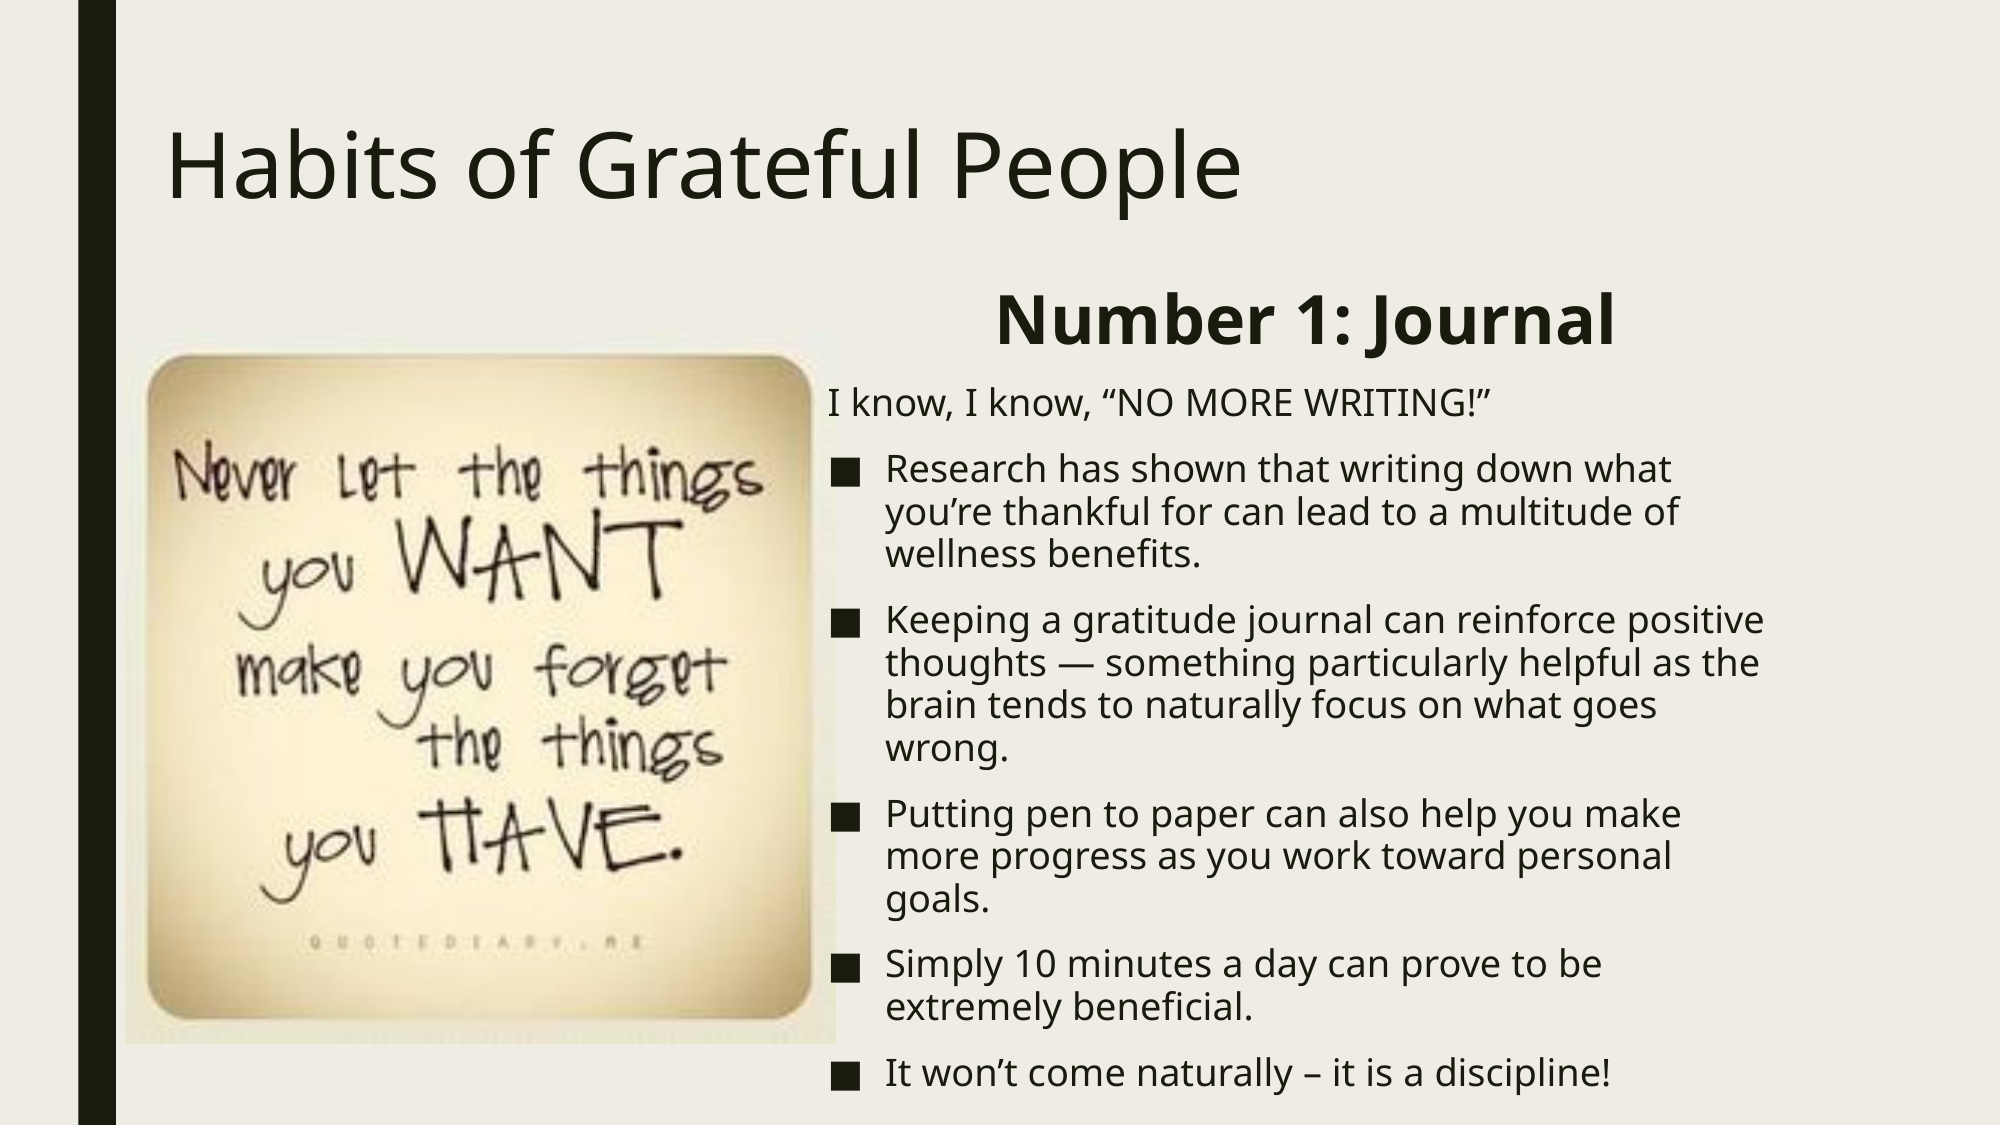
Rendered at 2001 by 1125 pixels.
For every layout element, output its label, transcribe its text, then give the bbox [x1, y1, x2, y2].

picture [125, 333, 836, 1044]
list Number 1: Journal I know, I know, “NO MORE WRITING!” Research has shown that writing down what you’re thankful for can lead to a multitude of wellness benefits. Keeping a gratitude journal can reinforce positive thoughts — something particularly helpful as the brain tends to naturally focus on what goes wrong. Putting pen to paper can also help you make more progress as you work toward personal goals. Simply 10 minutes a day can prove to be extremely beneficial. It won’t come naturally – it is a discipline! [812, 275, 1800, 1103]
title Habits of Grateful People [149, 112, 1800, 333]
